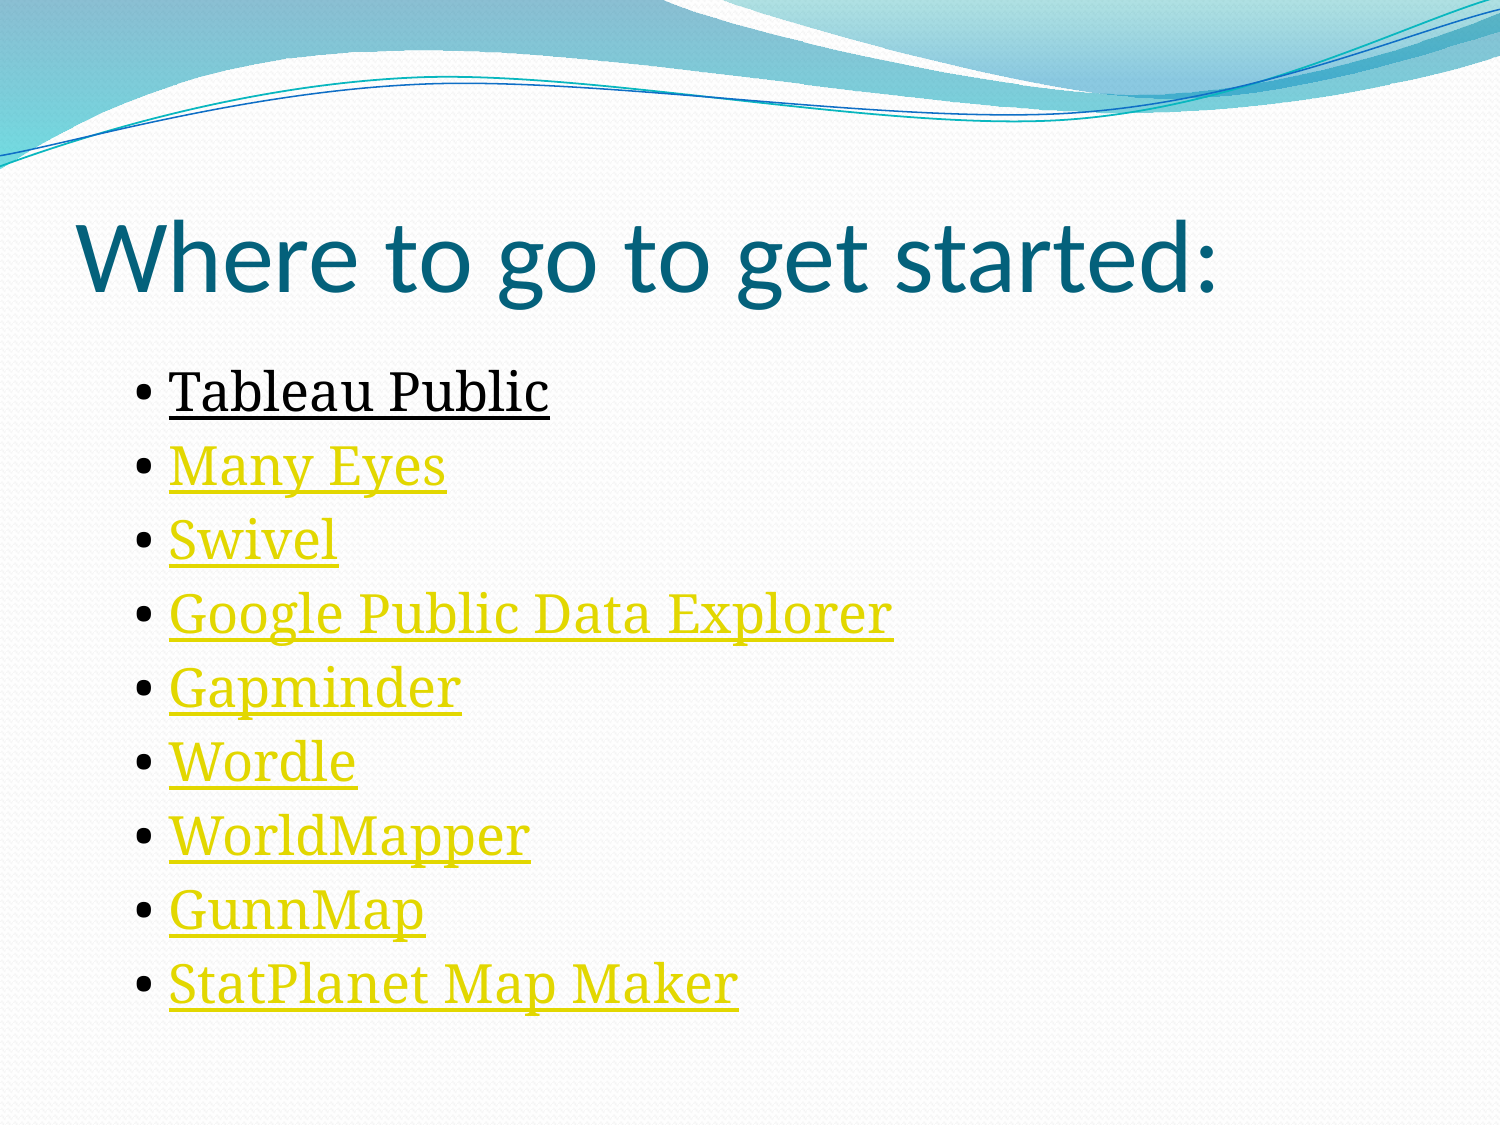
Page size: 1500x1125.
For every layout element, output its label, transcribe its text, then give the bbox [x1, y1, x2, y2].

title Where to go to get started: [75, 126, 1421, 314]
list • Tableau Public • Many Eyes • Swivel • Google Public Data Explorer • Gapminder • Wordle • WorldMapper • GunnMap • StatPlanet Map Maker [75, 350, 1457, 1082]
